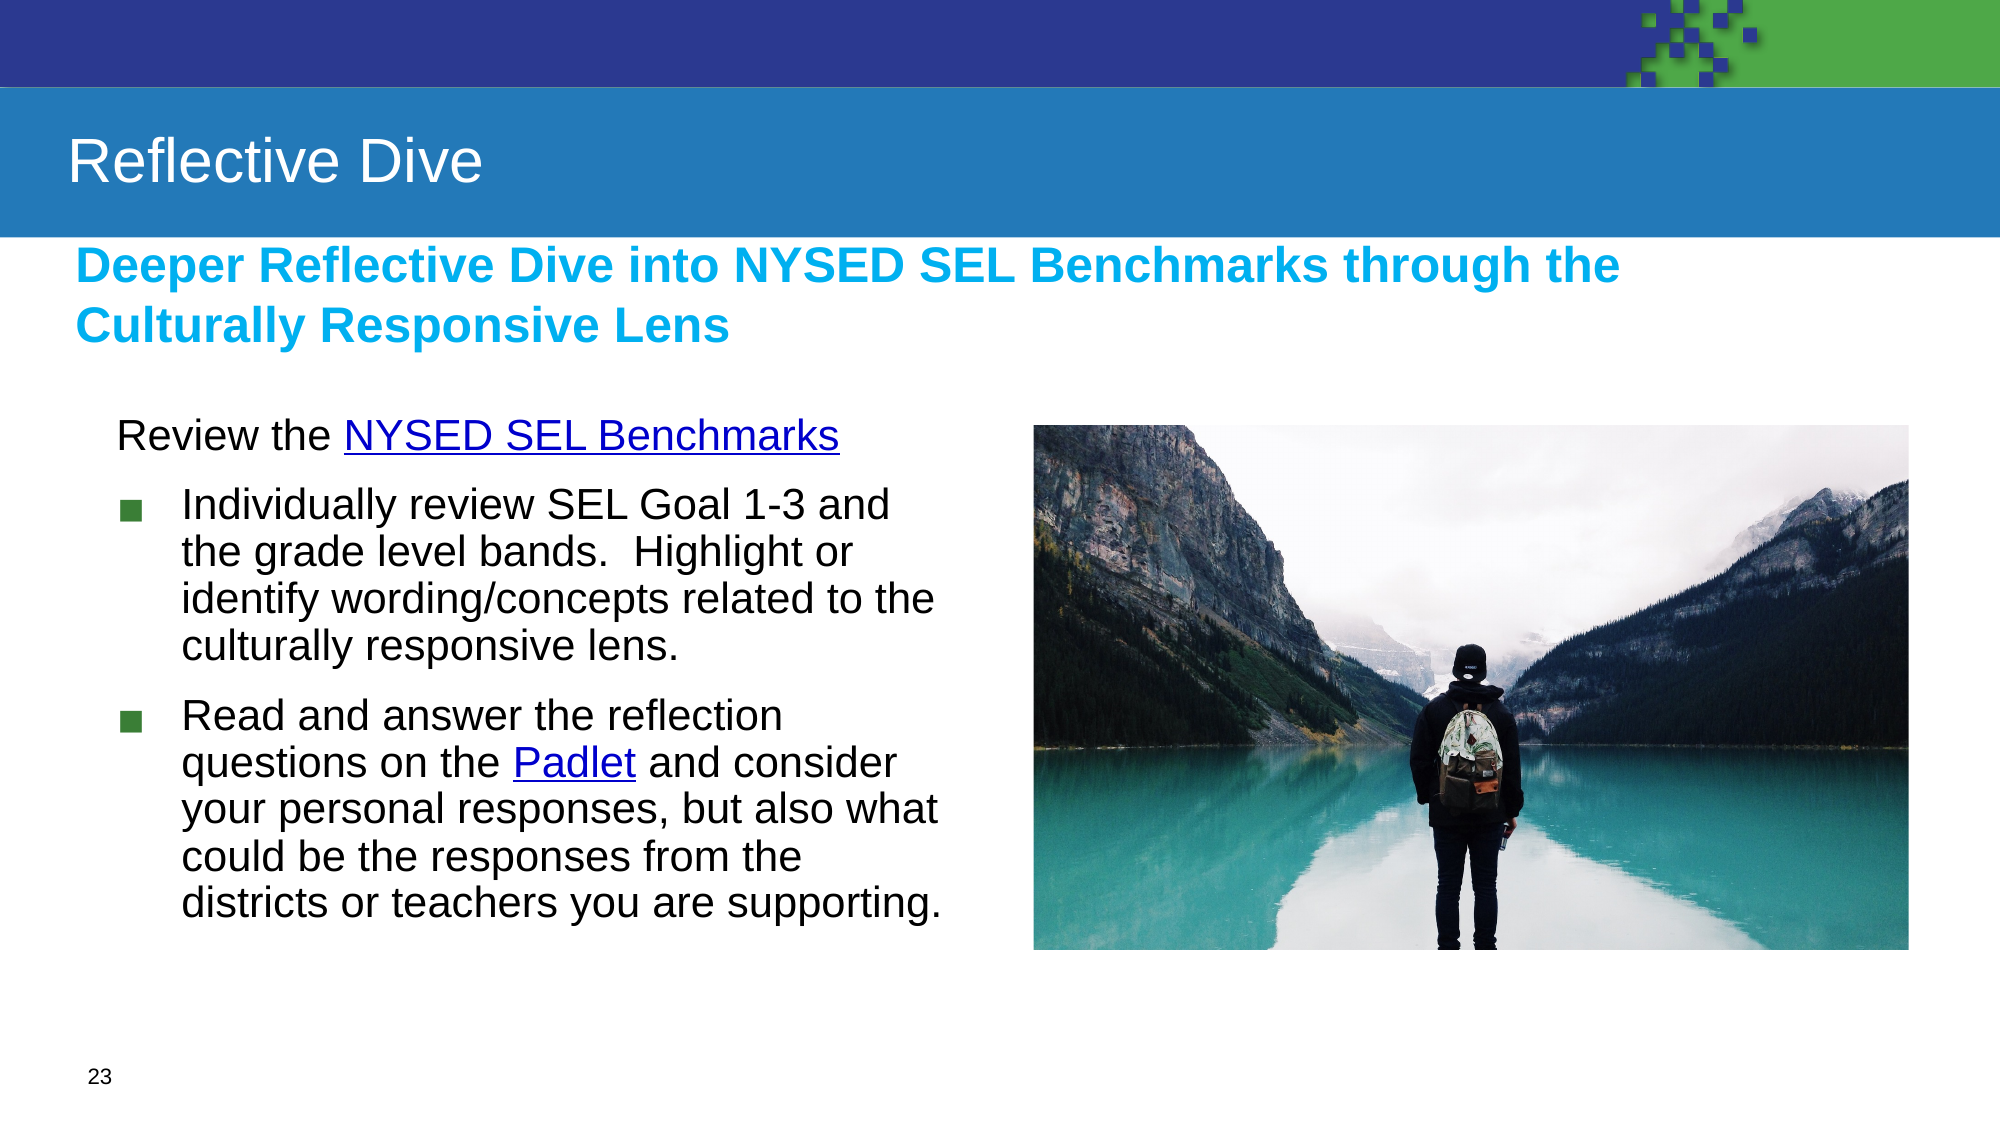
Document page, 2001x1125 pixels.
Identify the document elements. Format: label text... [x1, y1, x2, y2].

picture [1033, 424, 1909, 951]
picture [0, 0, 1757, 87]
slide_number 23 [87, 1062, 151, 1101]
title Reflective Dive [0, 87, 2000, 238]
list Review the NYSED SEL Benchmarks Individually review SEL Goal 1-3 and the grade level bands. Highlight or identify wording/concepts related to the culturally responsive lens. Read and answer the reflection questions on the Padlet and consider your personal responses, but also what could be the responses from the districts or teachers you are supporting. [87, 412, 963, 938]
list Deeper Reflective Dive into NYSED SEL Benchmarks through the Culturally Responsive Lens [25, 232, 1851, 445]
